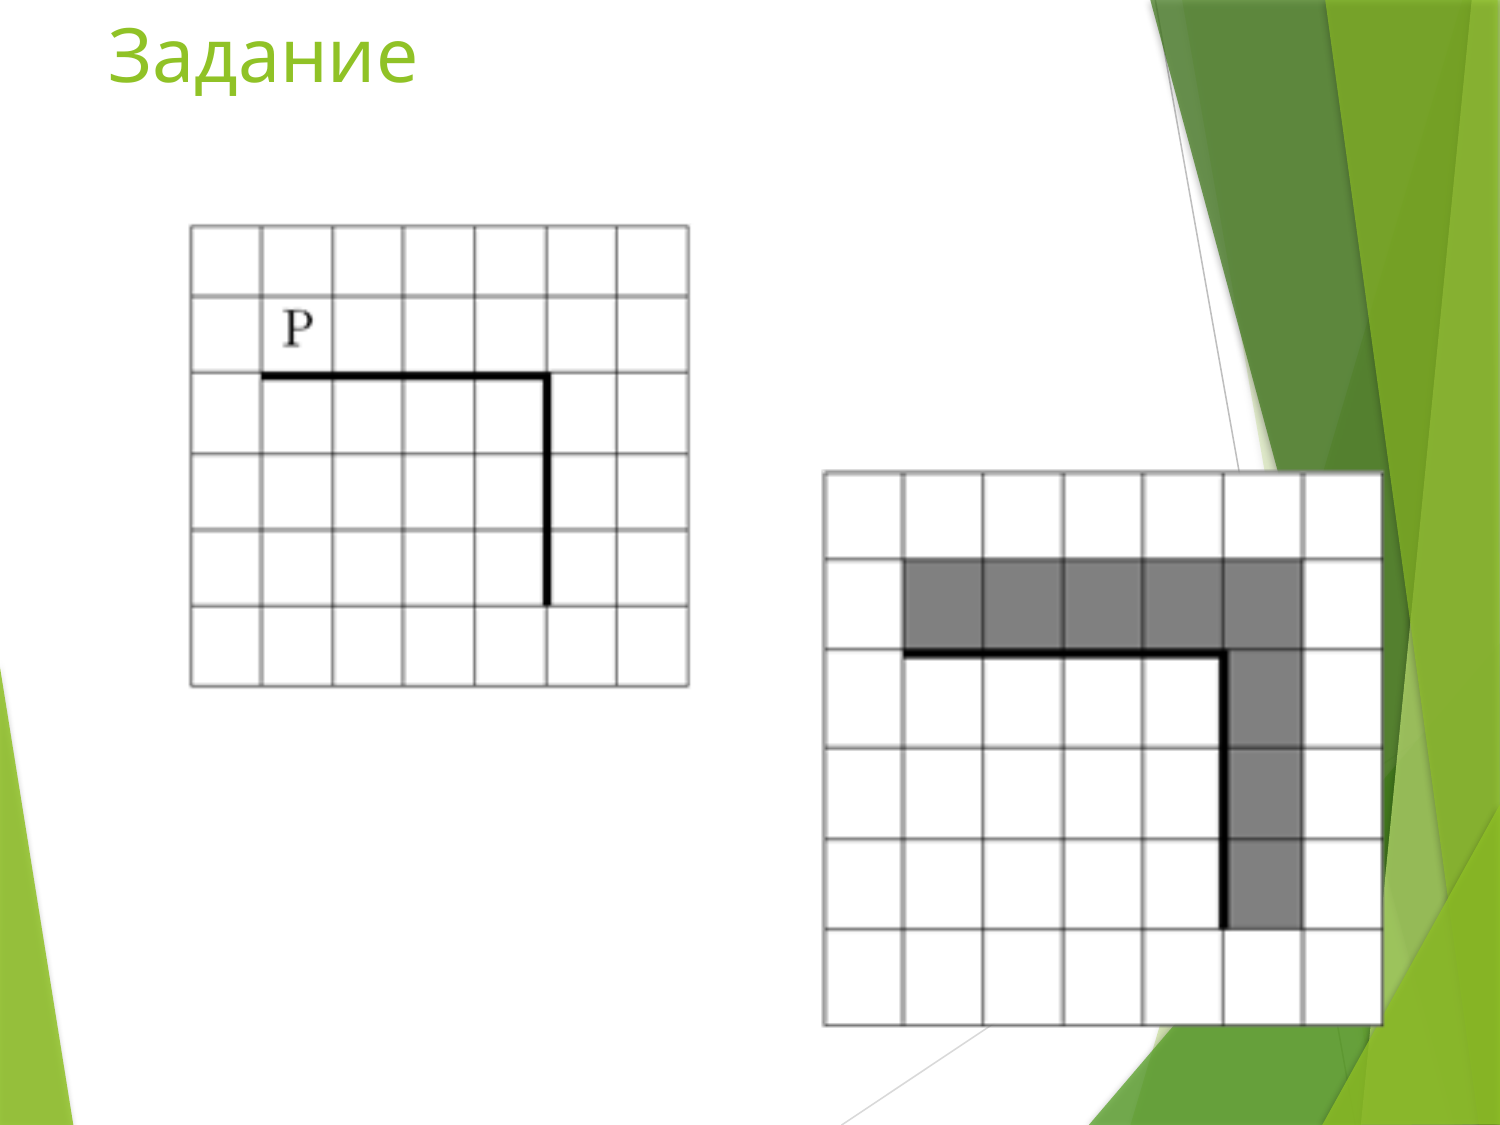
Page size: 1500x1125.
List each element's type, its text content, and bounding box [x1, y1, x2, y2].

title Задание [93, 0, 1444, 188]
picture [819, 468, 1389, 1031]
picture [186, 222, 695, 692]
